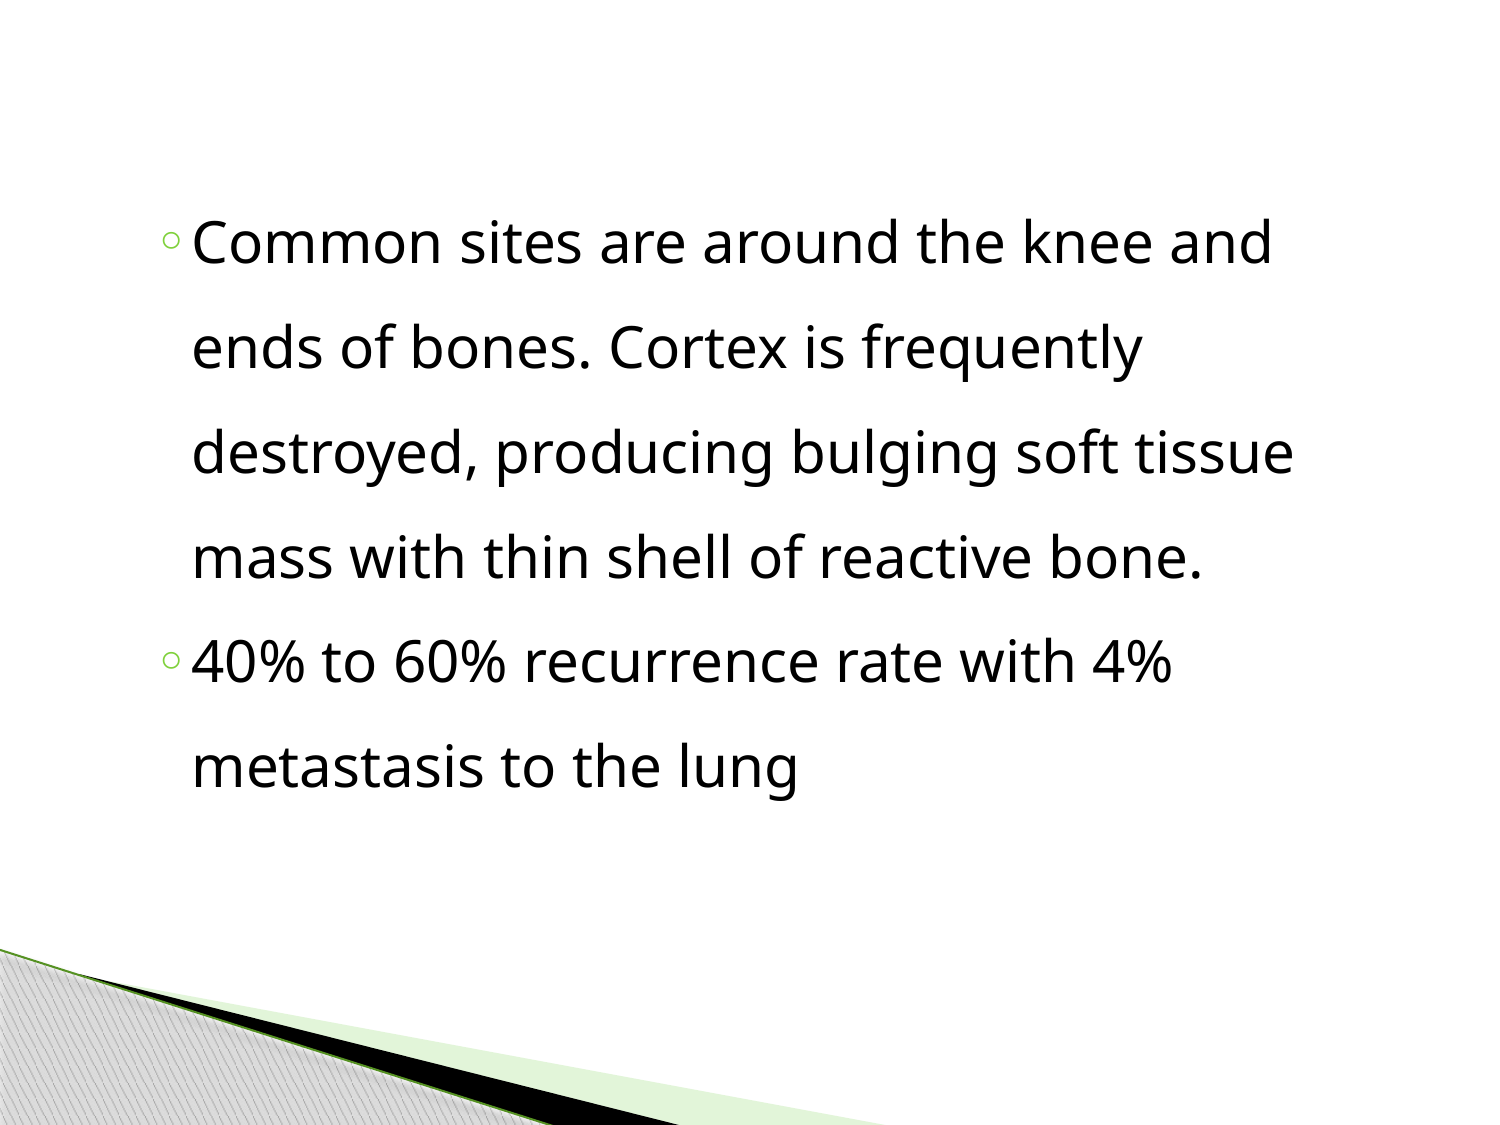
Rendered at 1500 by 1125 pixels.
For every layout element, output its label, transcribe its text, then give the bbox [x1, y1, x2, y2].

list Common sites are around the knee and ends of bones. Cortex is frequently destroyed, producing bulging soft tissue mass with thin shell of reactive bone. 40% to 60% recurrence rate with 4% metastasis to the lung [75, 162, 1425, 986]
